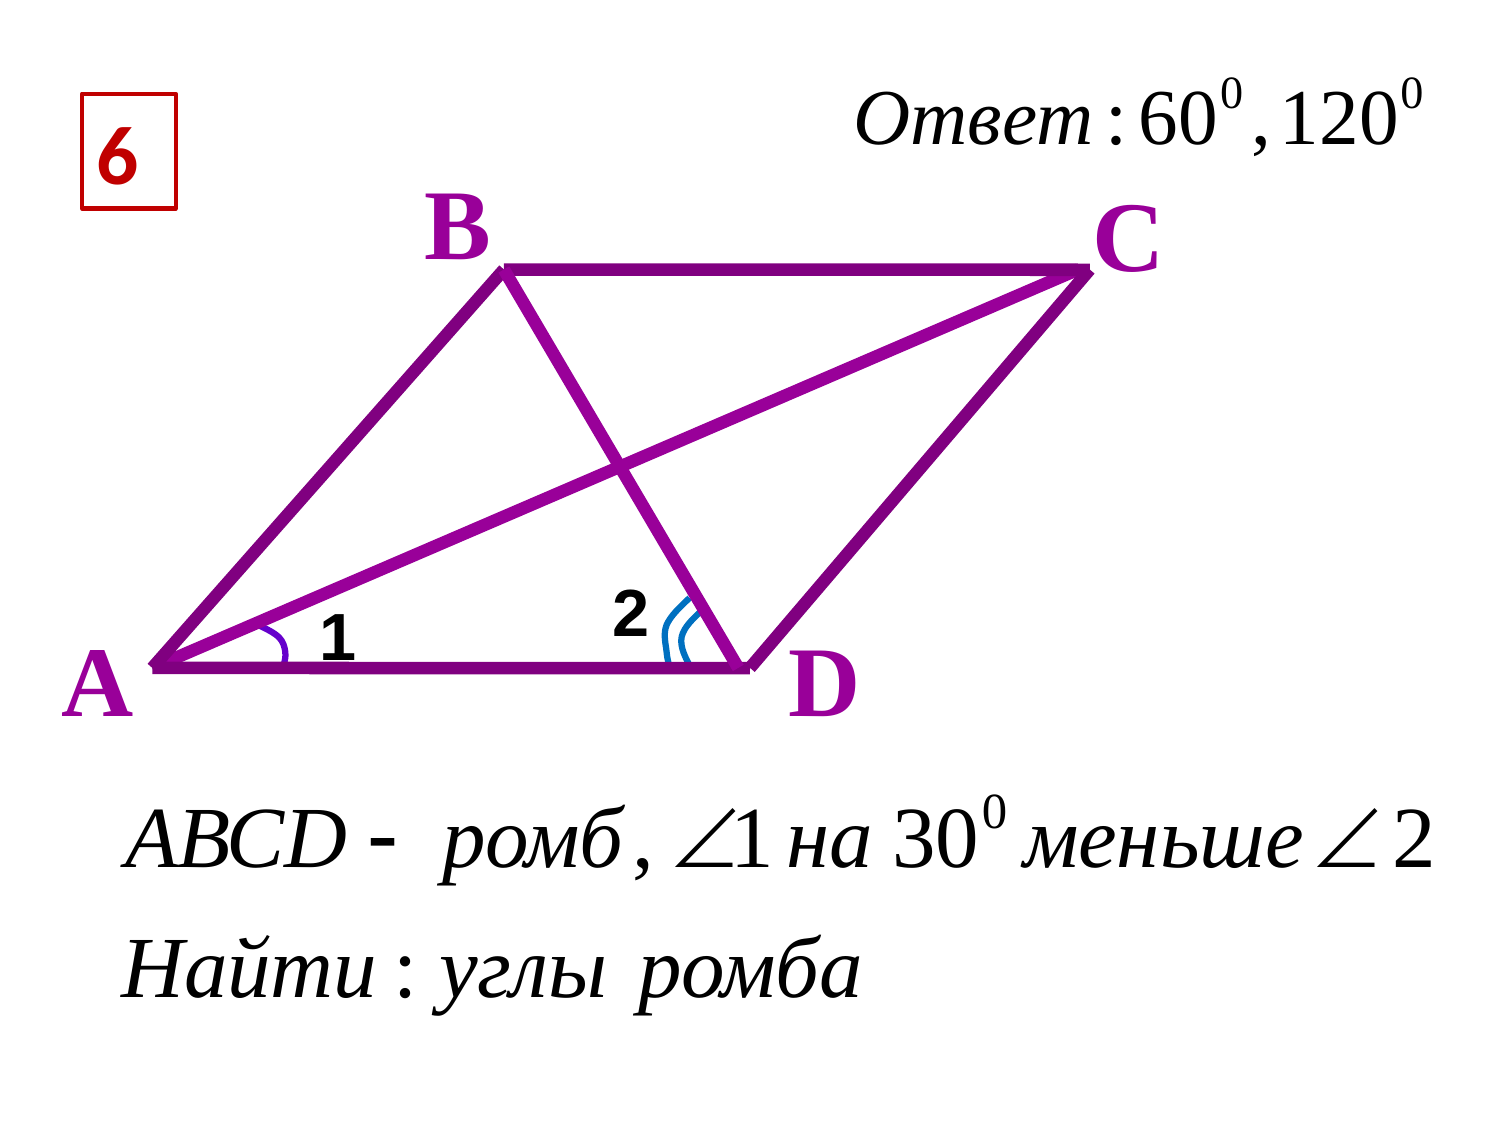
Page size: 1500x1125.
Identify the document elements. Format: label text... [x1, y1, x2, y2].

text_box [843, 58, 1438, 178]
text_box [46, 152, 1196, 746]
text_box 6 [80, 92, 178, 150]
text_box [105, 773, 1448, 1035]
